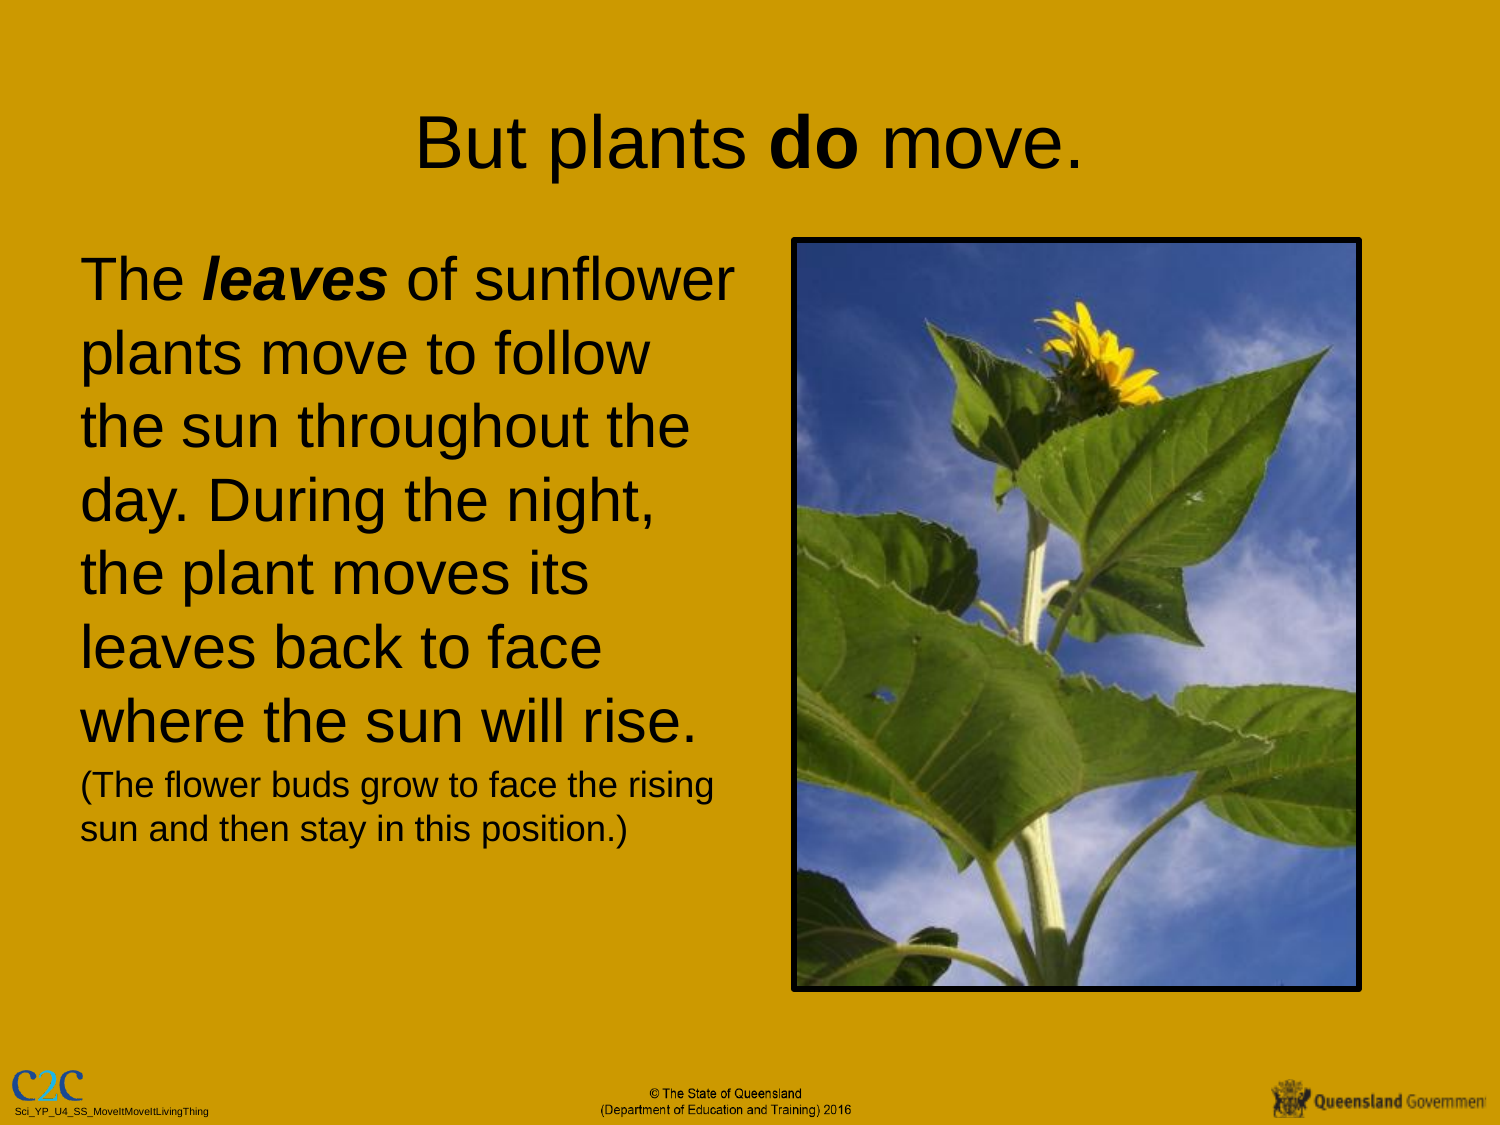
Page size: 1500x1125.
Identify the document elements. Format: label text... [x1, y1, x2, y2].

list The leaves of sunflower plants move to follow the sun throughout the day. During the night, the plant moves its leaves back to face where the sun will rise. (The flower buds grow to face the rising sun and then stay in this position.) [64, 231, 752, 1000]
title But plants do move. [75, 45, 1425, 233]
picture [12, 1070, 83, 1101]
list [796, 243, 1356, 987]
picture [600, 1086, 851, 1118]
